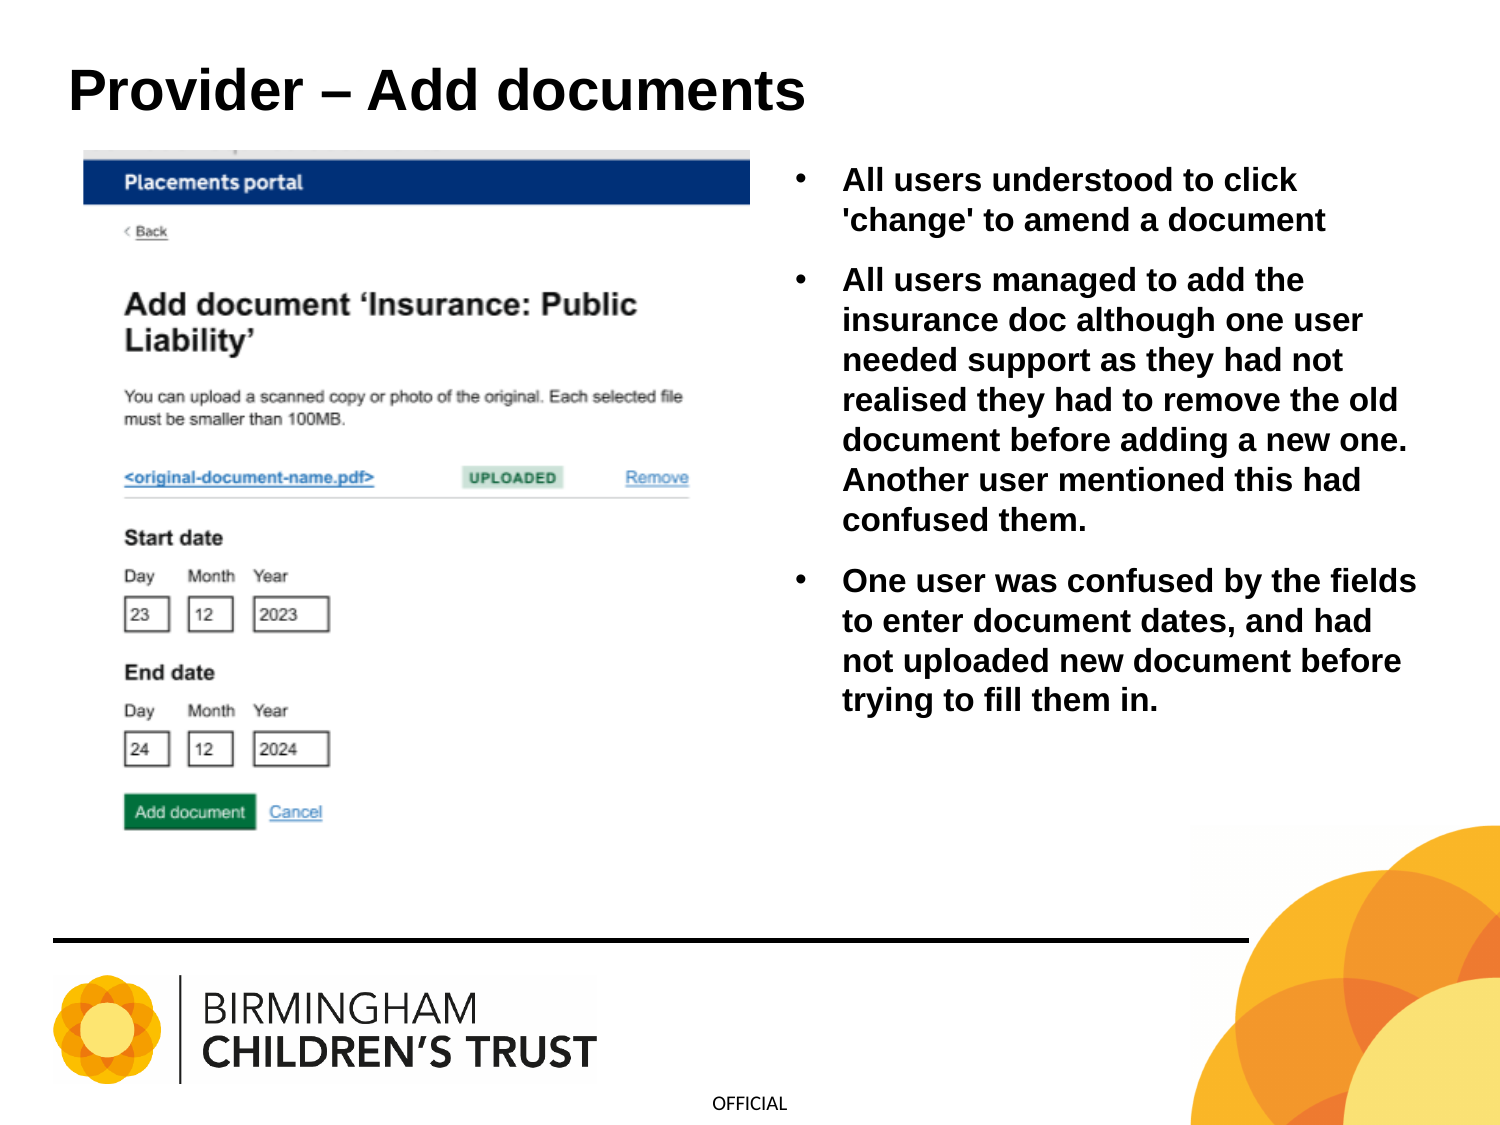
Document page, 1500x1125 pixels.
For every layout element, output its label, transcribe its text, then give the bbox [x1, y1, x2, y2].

picture [83, 150, 751, 859]
picture [1191, 826, 1500, 1125]
picture [53, 975, 597, 1084]
title Provider – Add documents [53, 45, 1365, 171]
text_box All users understood to click 'change' to amend a document All users managed to add the insurance doc although one user needed support as they had not realised they had to remove the old document before adding a new one. Another user mentioned this had confused them. One user was confused by the fields to enter document dates, and had not uploaded new document before trying to fill them in. [780, 150, 1447, 787]
